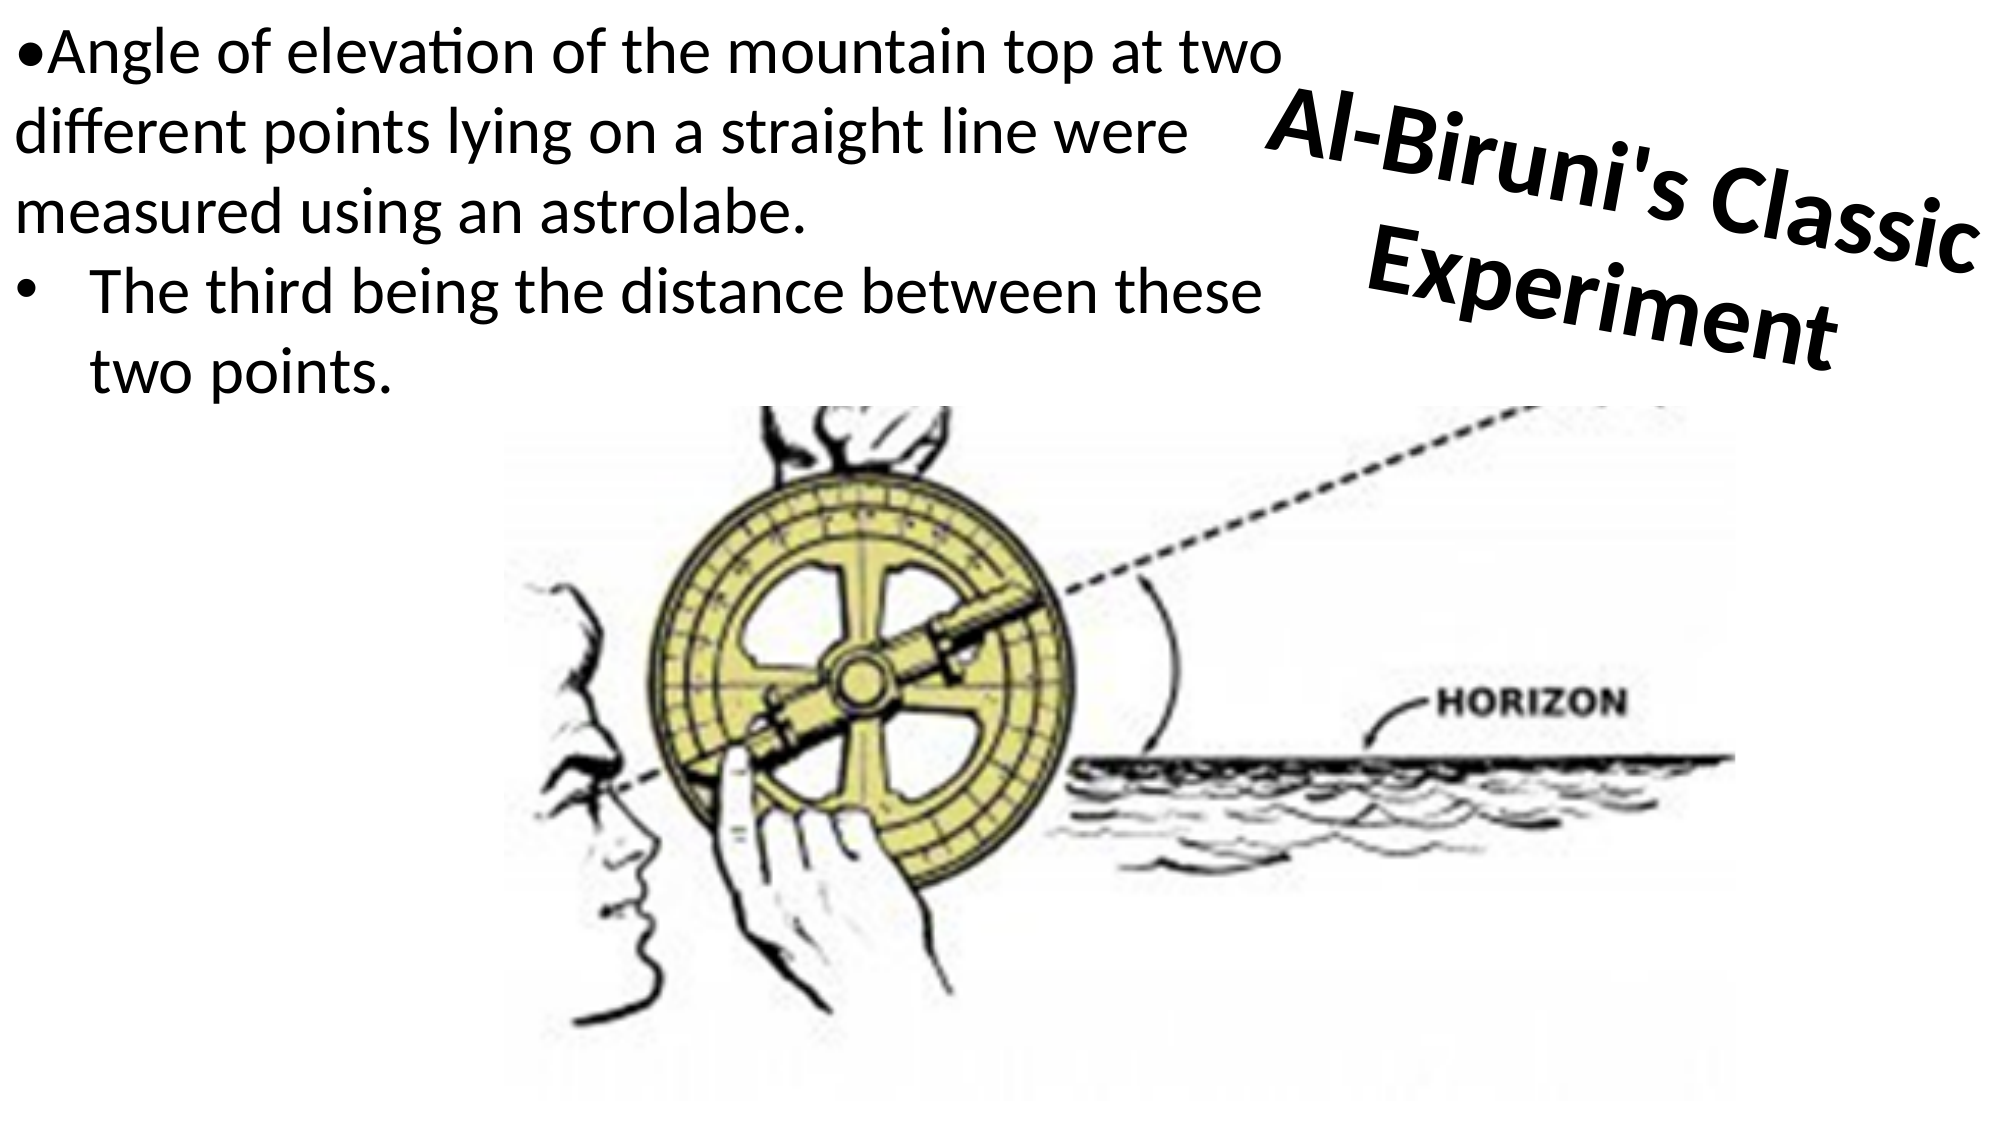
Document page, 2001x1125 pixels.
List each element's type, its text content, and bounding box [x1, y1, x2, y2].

text_box •Angle of elevation of the mountain top at two different points lying on a straight line were measured using an astrolabe. The third being the distance between these two points. [0, 0, 1346, 415]
text_box Al-Biruni's Classic Experiment [1080, 17, 2000, 553]
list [504, 406, 1736, 1101]
